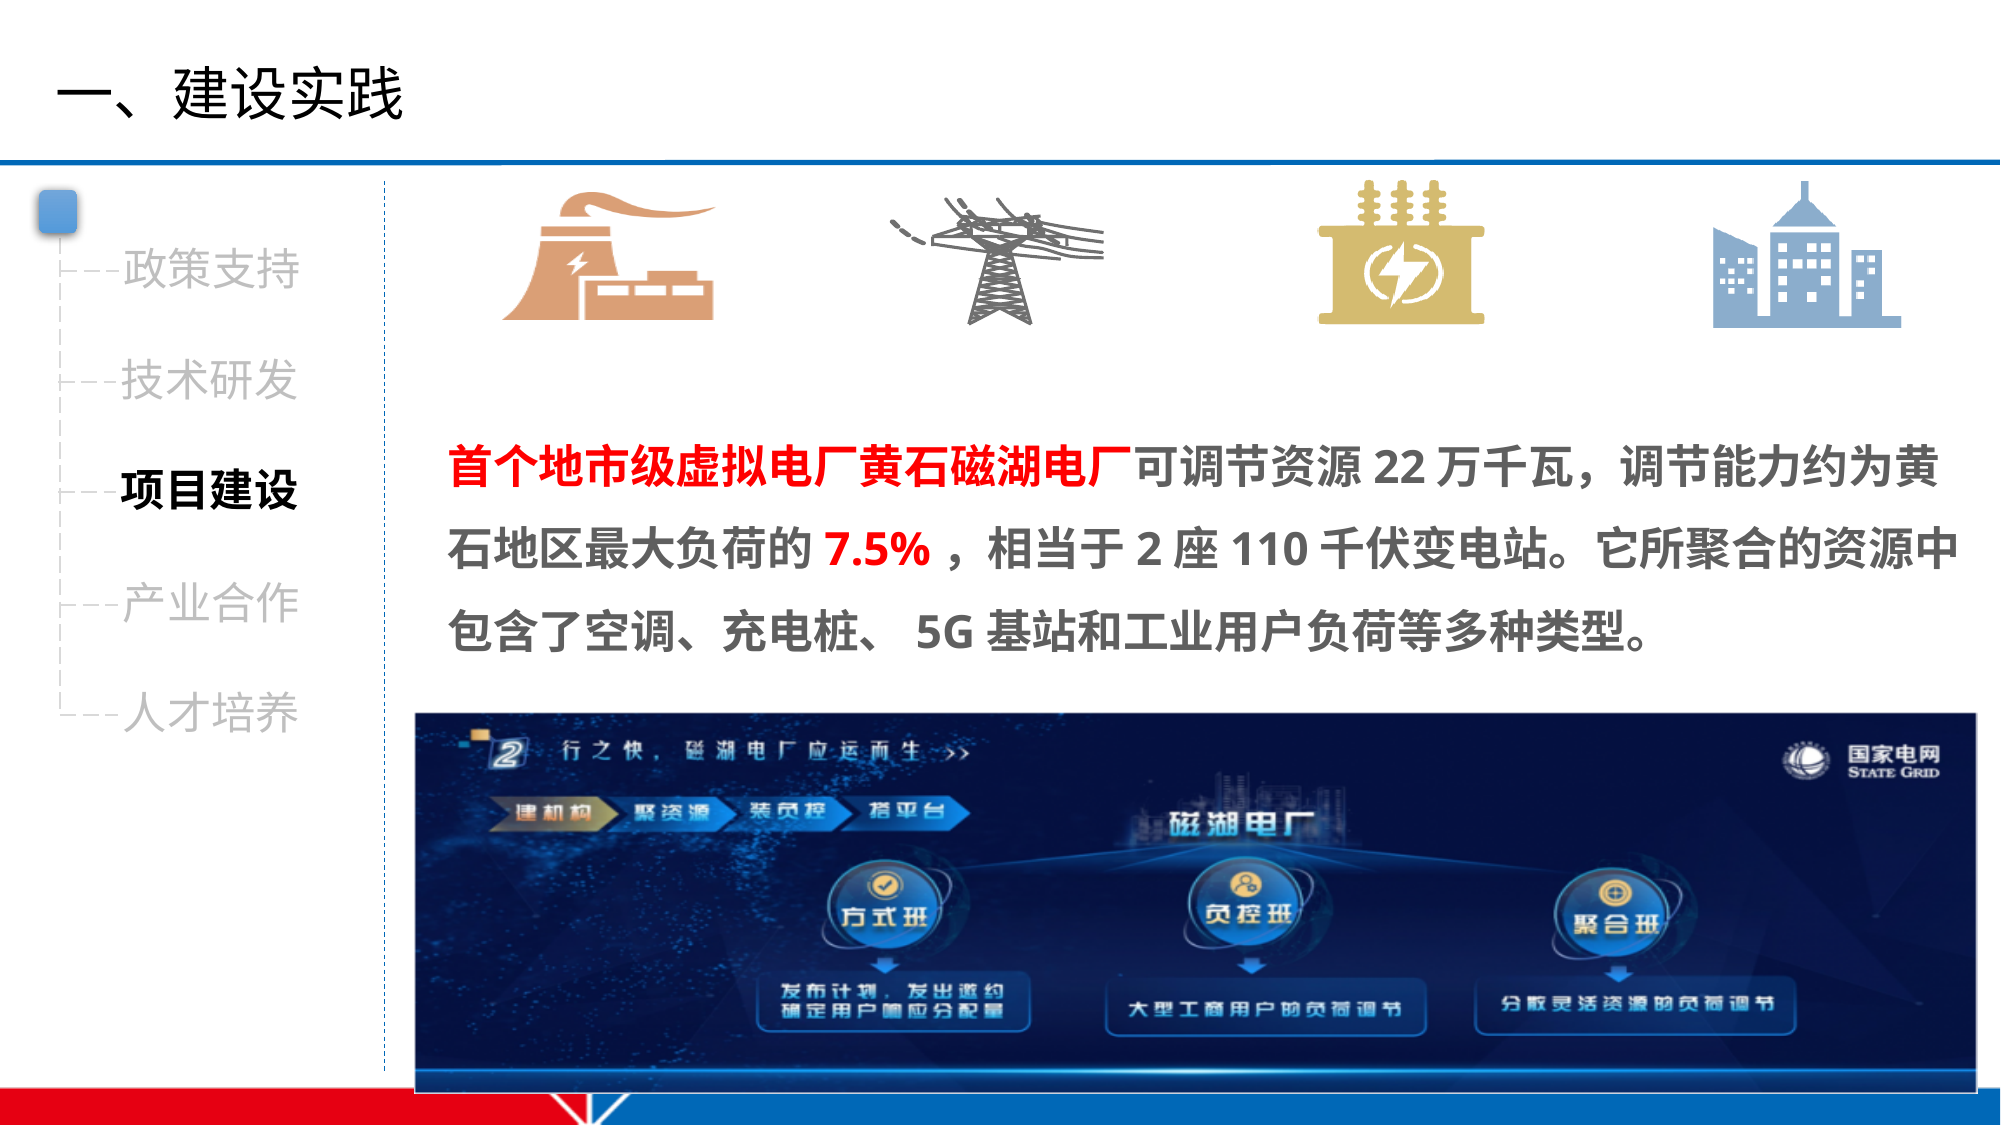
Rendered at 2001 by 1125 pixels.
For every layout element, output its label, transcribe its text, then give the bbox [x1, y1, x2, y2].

text_box 首个地市级虚拟电厂黄石磁湖电厂可调节资源22万千瓦，调节能力约为黄石地区最大负荷的7.5%，相当于2座110千伏变电站。它所聚合的资源中包含了空调、充电桩、5G基站和工业用户负荷等多种类型。 [432, 402, 2000, 665]
text_box 项目建设 [106, 454, 338, 523]
text_box 产业合作 [107, 567, 340, 636]
text_box 技术研发 [106, 344, 338, 413]
picture [0, 0, 2001, 1125]
text_box 人才培养 [107, 677, 339, 746]
text_box [39, 189, 78, 233]
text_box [502, 156, 1915, 348]
text_box 政策支持 [108, 233, 339, 302]
text_box 一、建设实践 [40, 49, 1037, 143]
